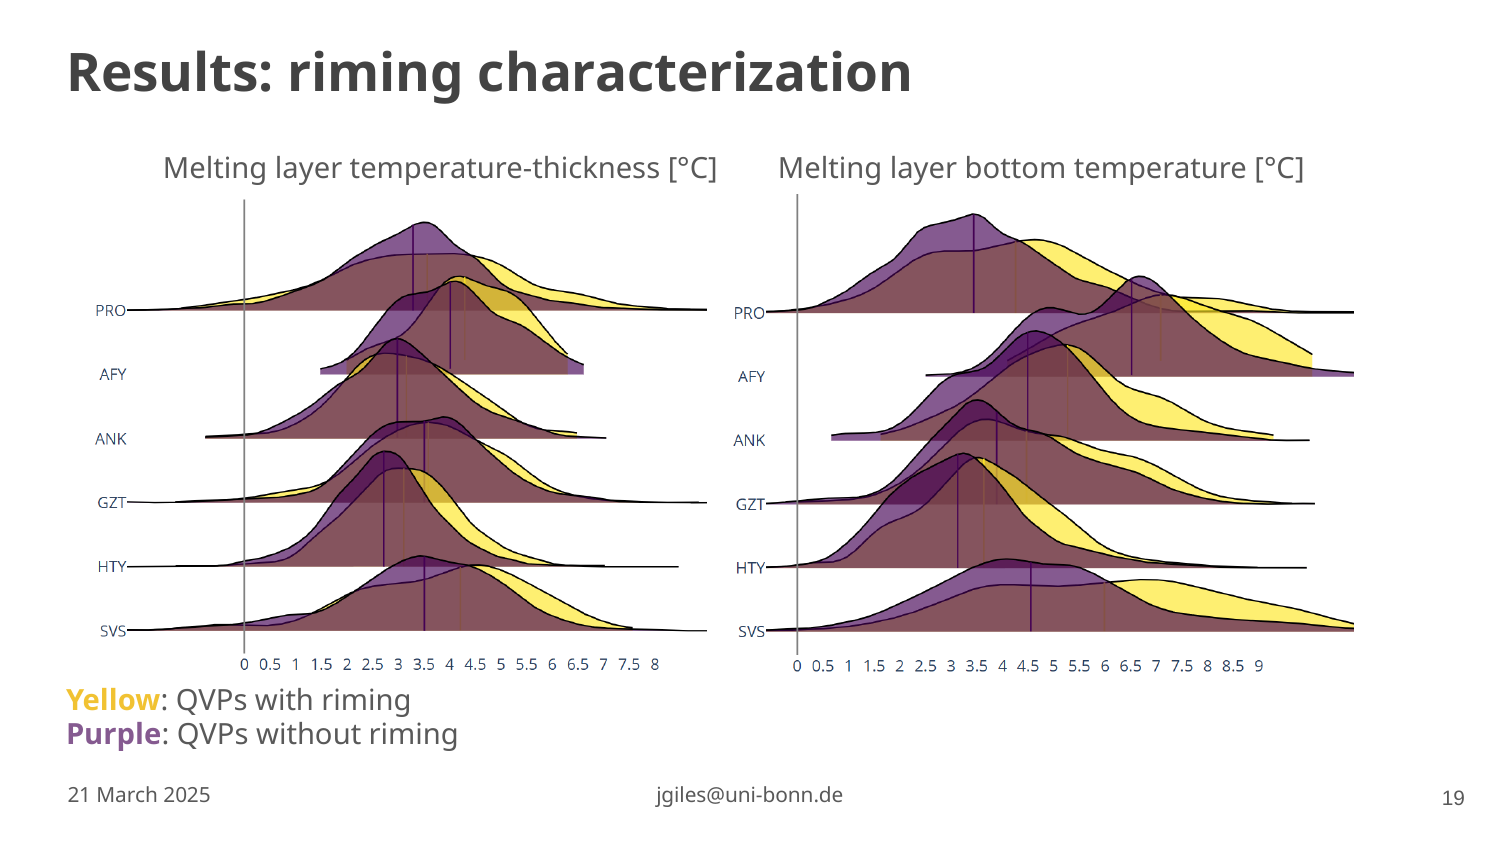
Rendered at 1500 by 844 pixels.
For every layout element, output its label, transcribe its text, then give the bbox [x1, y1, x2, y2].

text_box Yellow: QVPs with riming Purple: QVPs without riming [51, 665, 481, 766]
text_box Melting layer bottom temperature [°C] [600, 134, 1482, 200]
picture [723, 179, 1360, 683]
title Results: riming characterization [51, 23, 1449, 117]
slide_number ‹#› [1389, 764, 1480, 830]
picture [81, 179, 711, 683]
text_box Melting layer temperature-thickness [°C] [0, 134, 600, 200]
